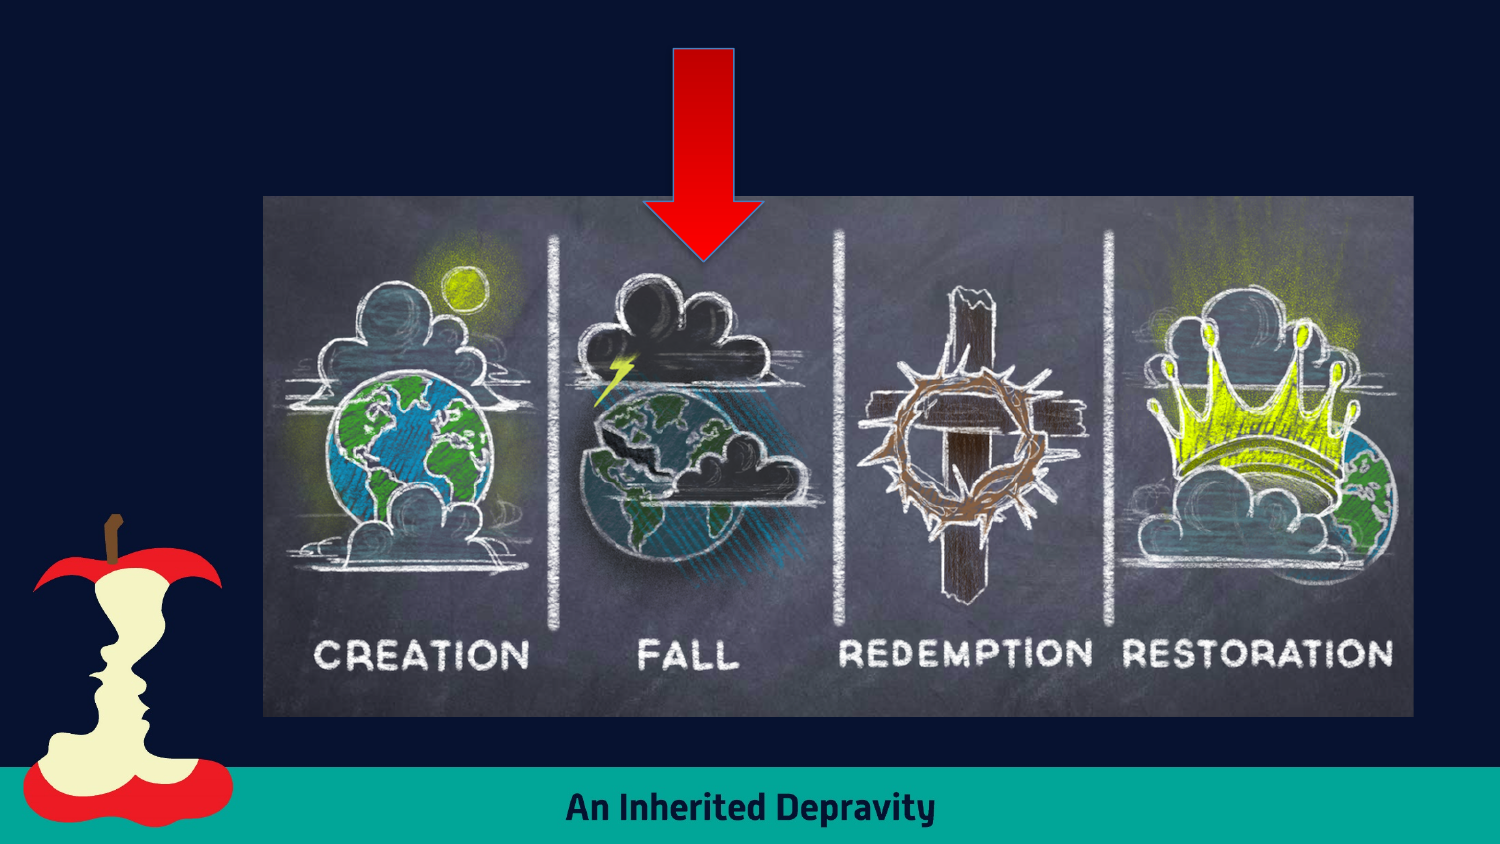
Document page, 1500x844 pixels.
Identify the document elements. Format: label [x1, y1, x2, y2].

text_box [672, 47, 735, 194]
picture [0, 0, 1500, 844]
